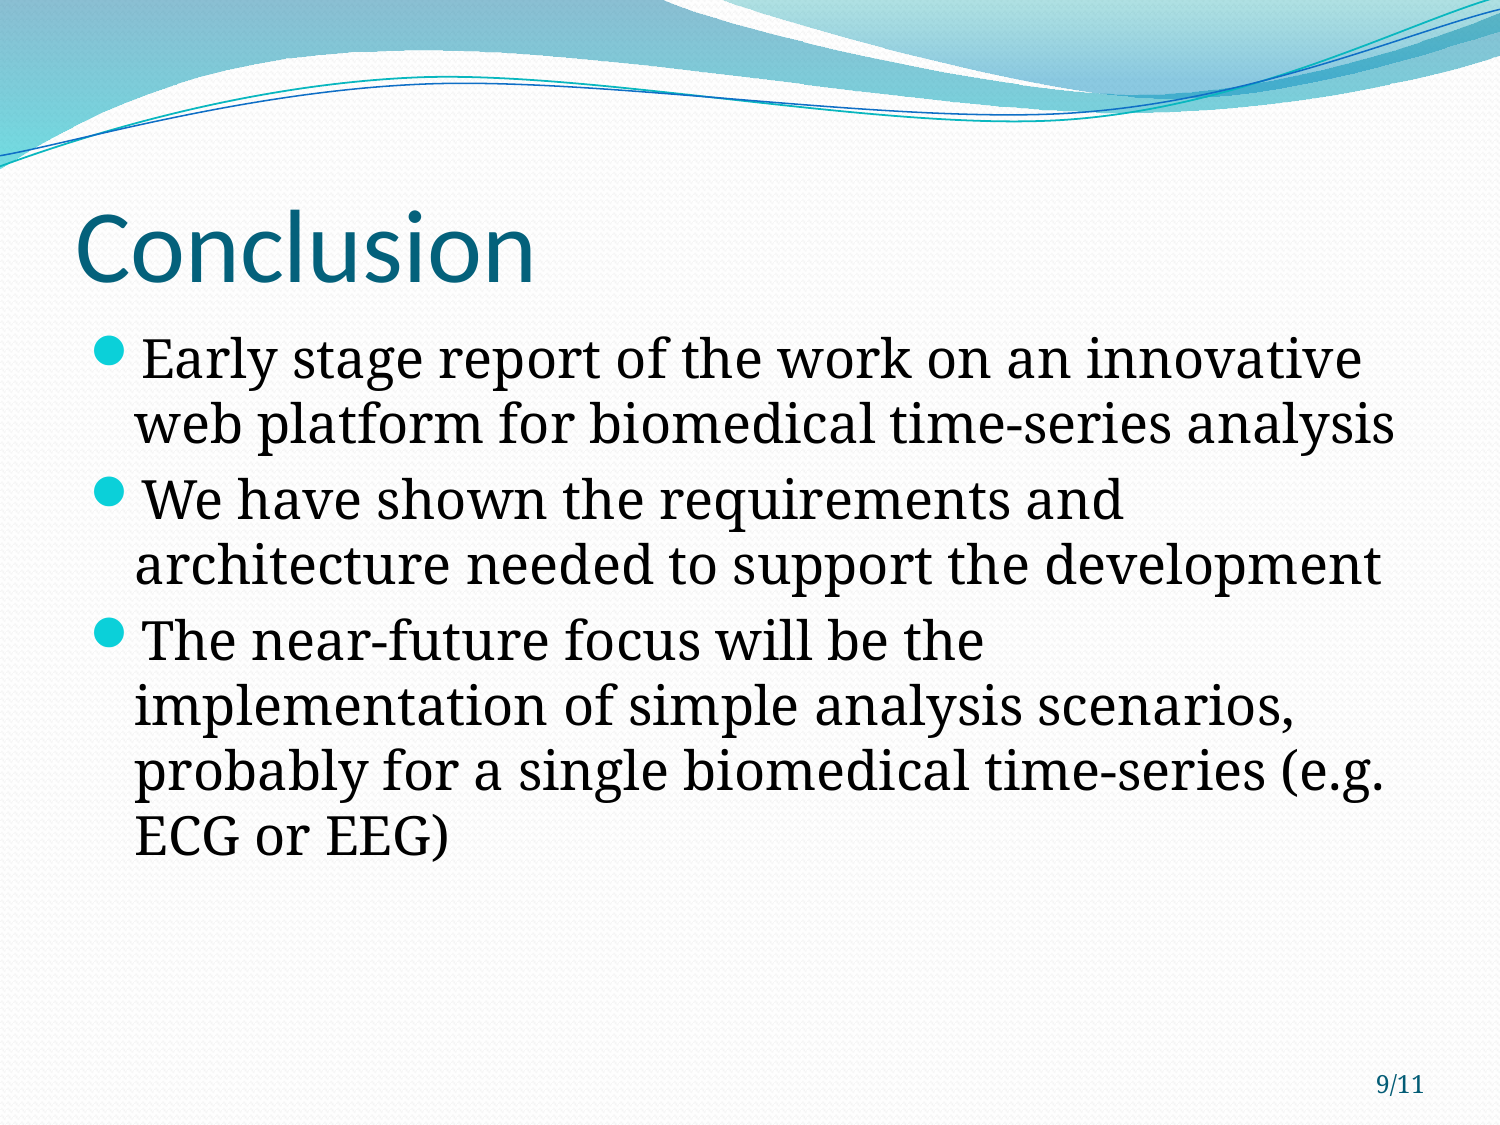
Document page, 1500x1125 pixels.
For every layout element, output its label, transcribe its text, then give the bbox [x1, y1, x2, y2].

slide_number 9/11 [1299, 1042, 1425, 1103]
title Conclusion [75, 115, 1425, 303]
list Early stage report of the work on an innovative web platform for biomedical time-series analysis We have shown the requirements and architecture needed to support the development The near-future focus will be the implementation of simple analysis scenarios, probably for a single biomedical time-series (e.g. ECG or EEG) [75, 317, 1425, 1038]
